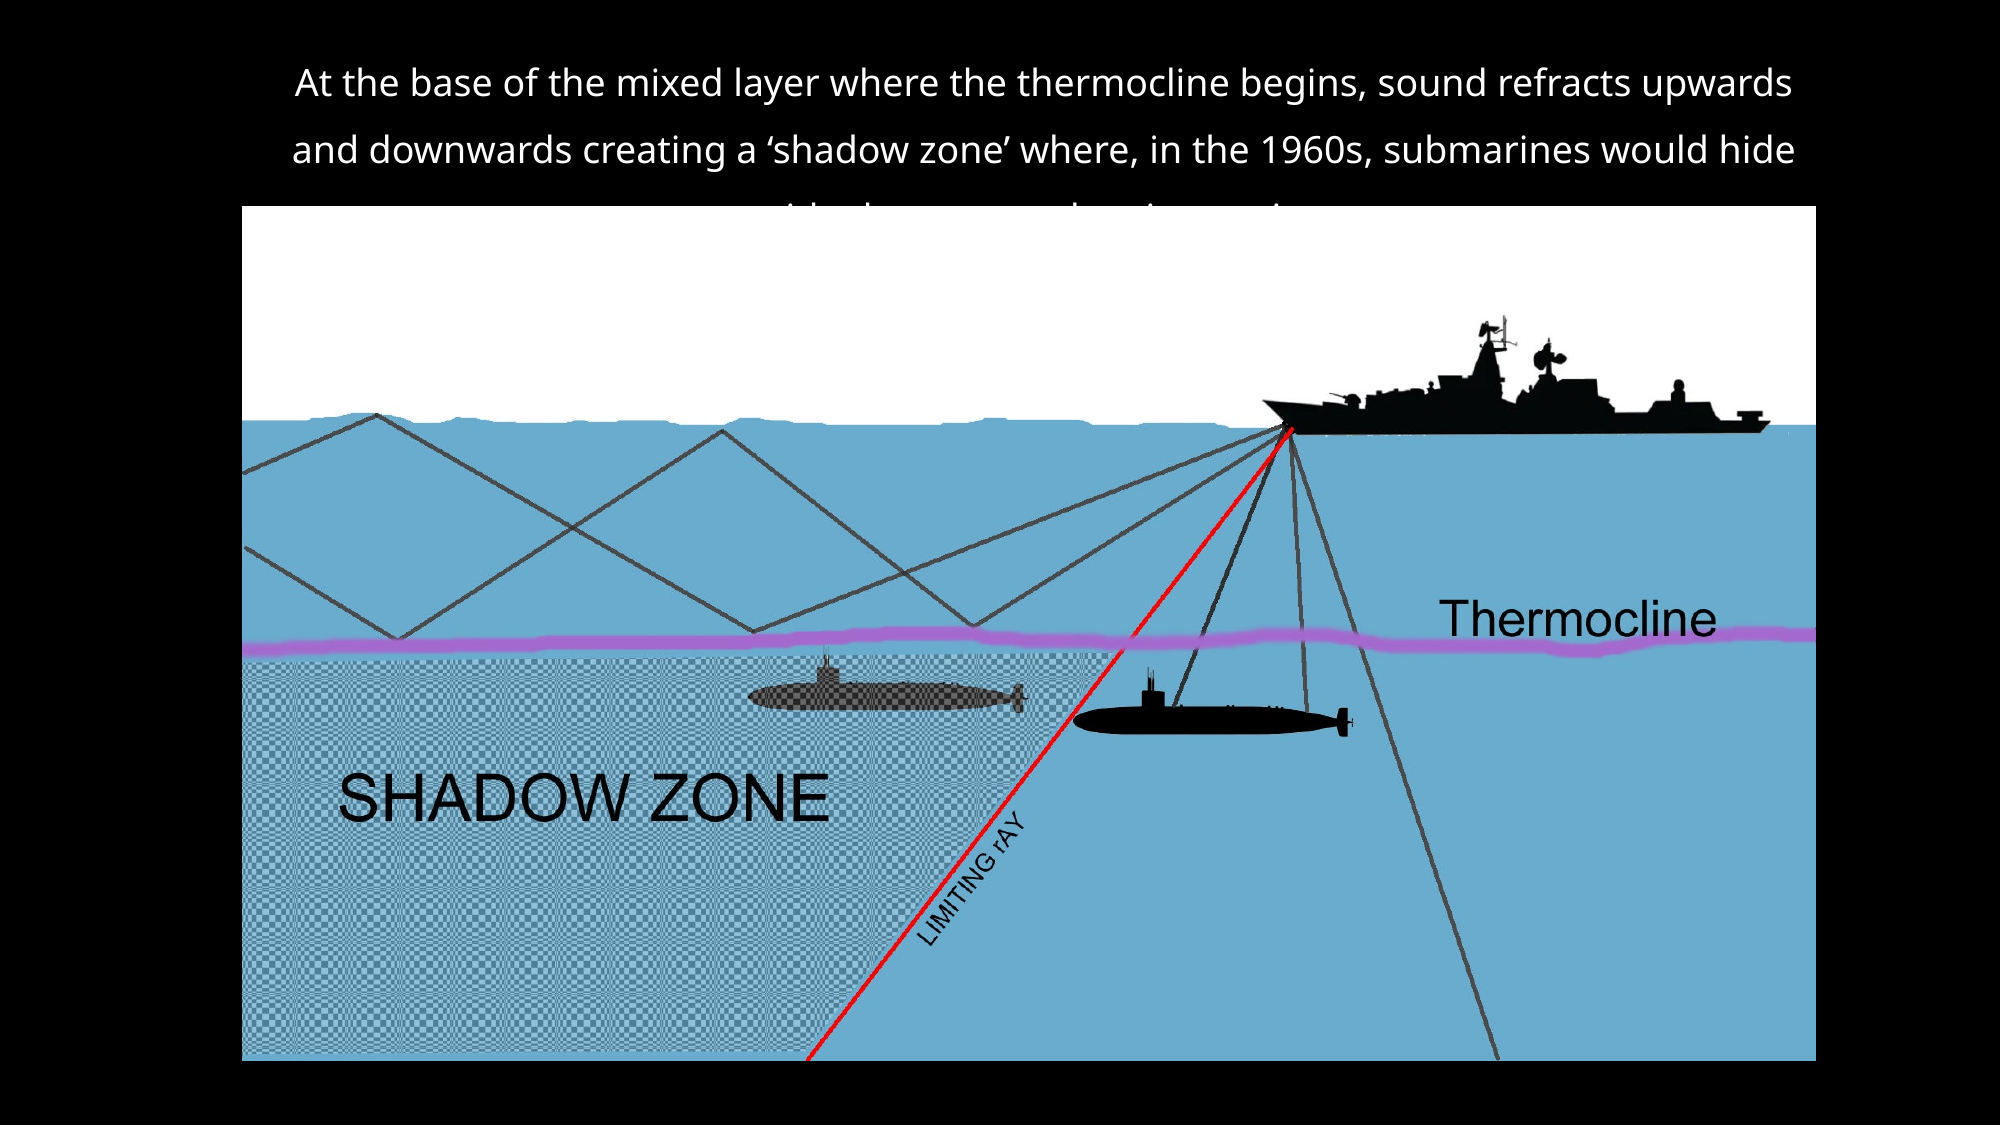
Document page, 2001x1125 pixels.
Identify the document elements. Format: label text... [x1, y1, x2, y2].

picture [242, 206, 1816, 1061]
text_box At the base of the mixed layer where the thermocline begins, sound refracts upwards and downwards creating a ‘shadow zone’ where, in the 1960s, submarines would hide with almost complete immunity. [241, 29, 1848, 247]
